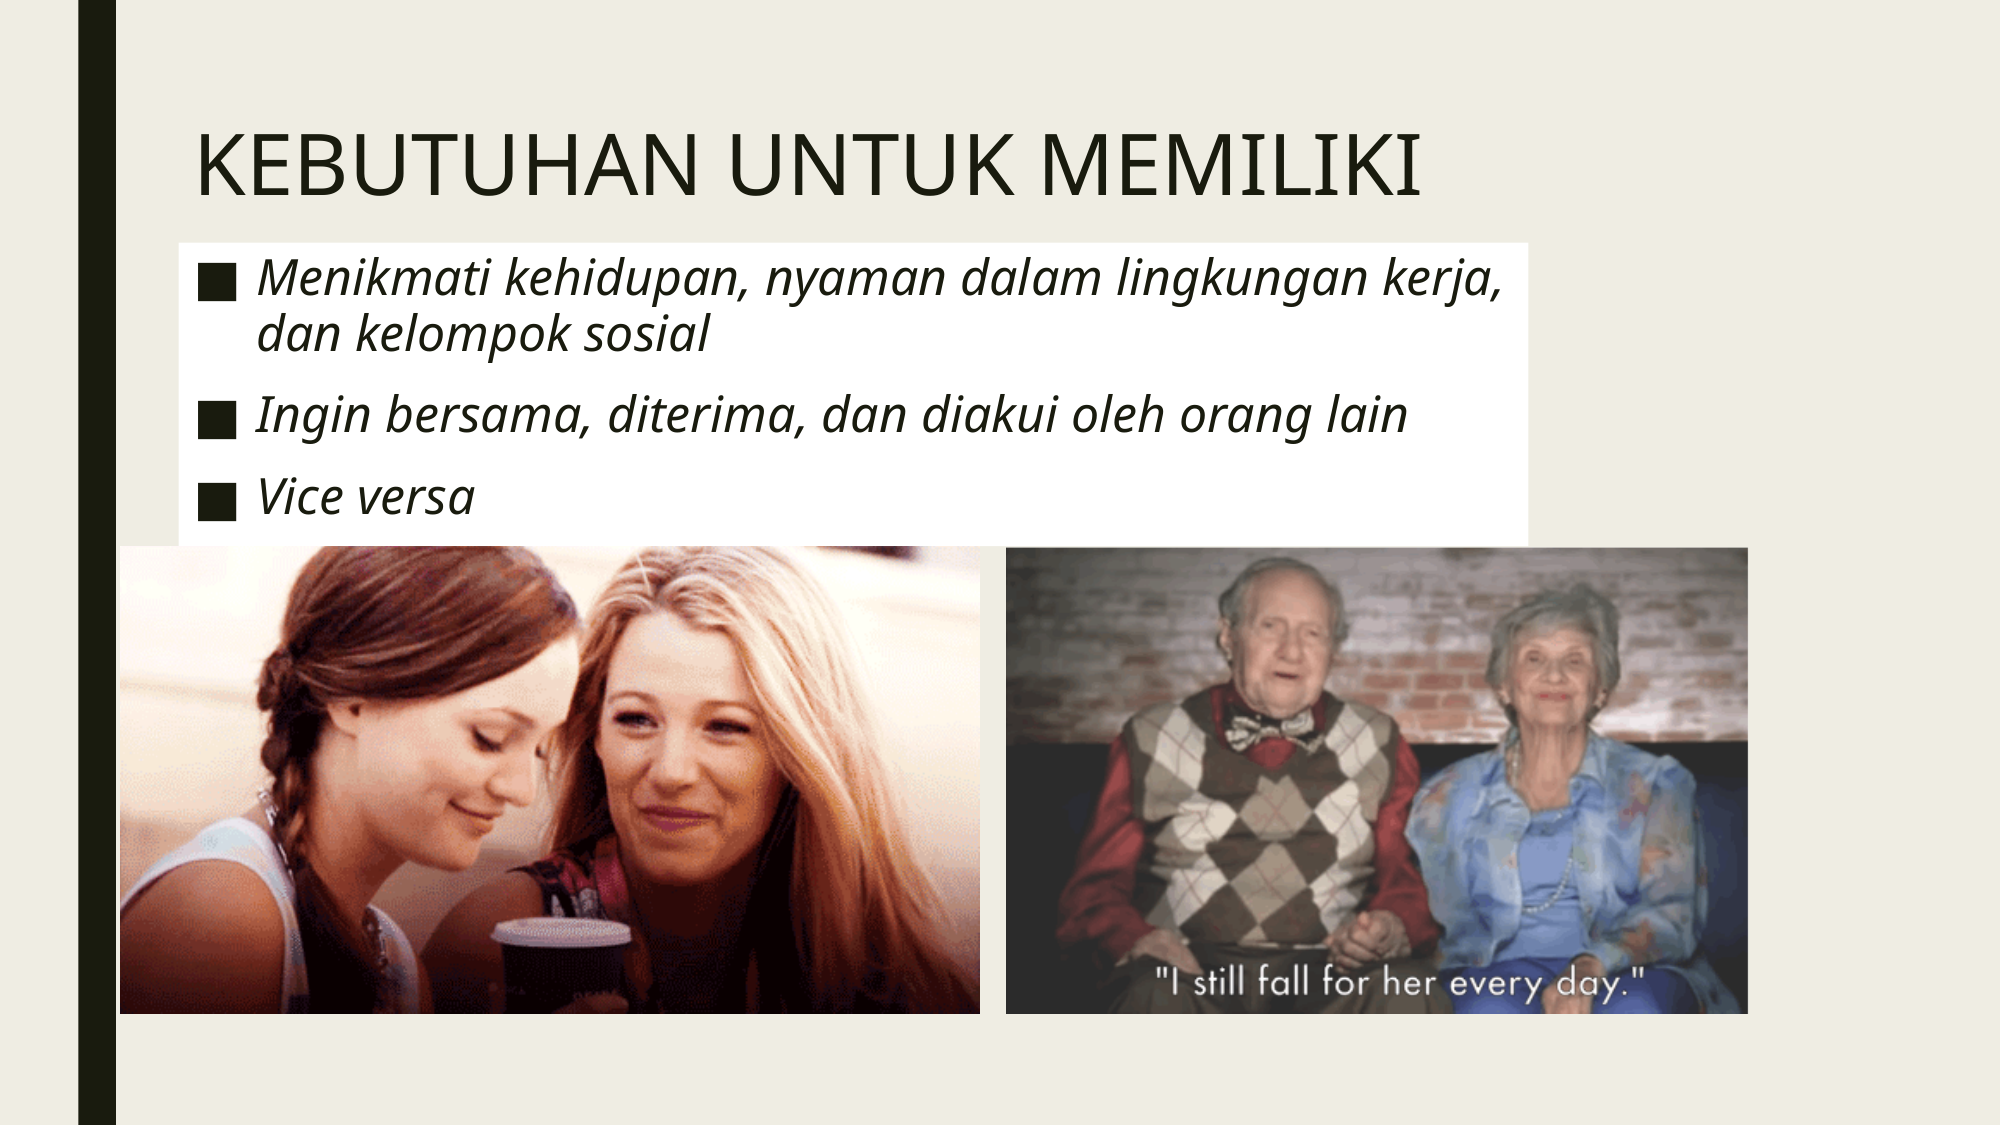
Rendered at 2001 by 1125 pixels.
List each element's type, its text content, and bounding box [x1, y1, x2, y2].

title KEBUTUHAN UNTUK MEMILIKI [178, 115, 1529, 242]
picture [120, 546, 980, 1014]
picture [1006, 546, 1750, 1014]
list Menikmati kehidupan, nyaman dalam lingkungan kerja, dan kelompok sosial Ingin bersama, diterima, dan diakui oleh orang lain Vice versa [178, 242, 1529, 547]
